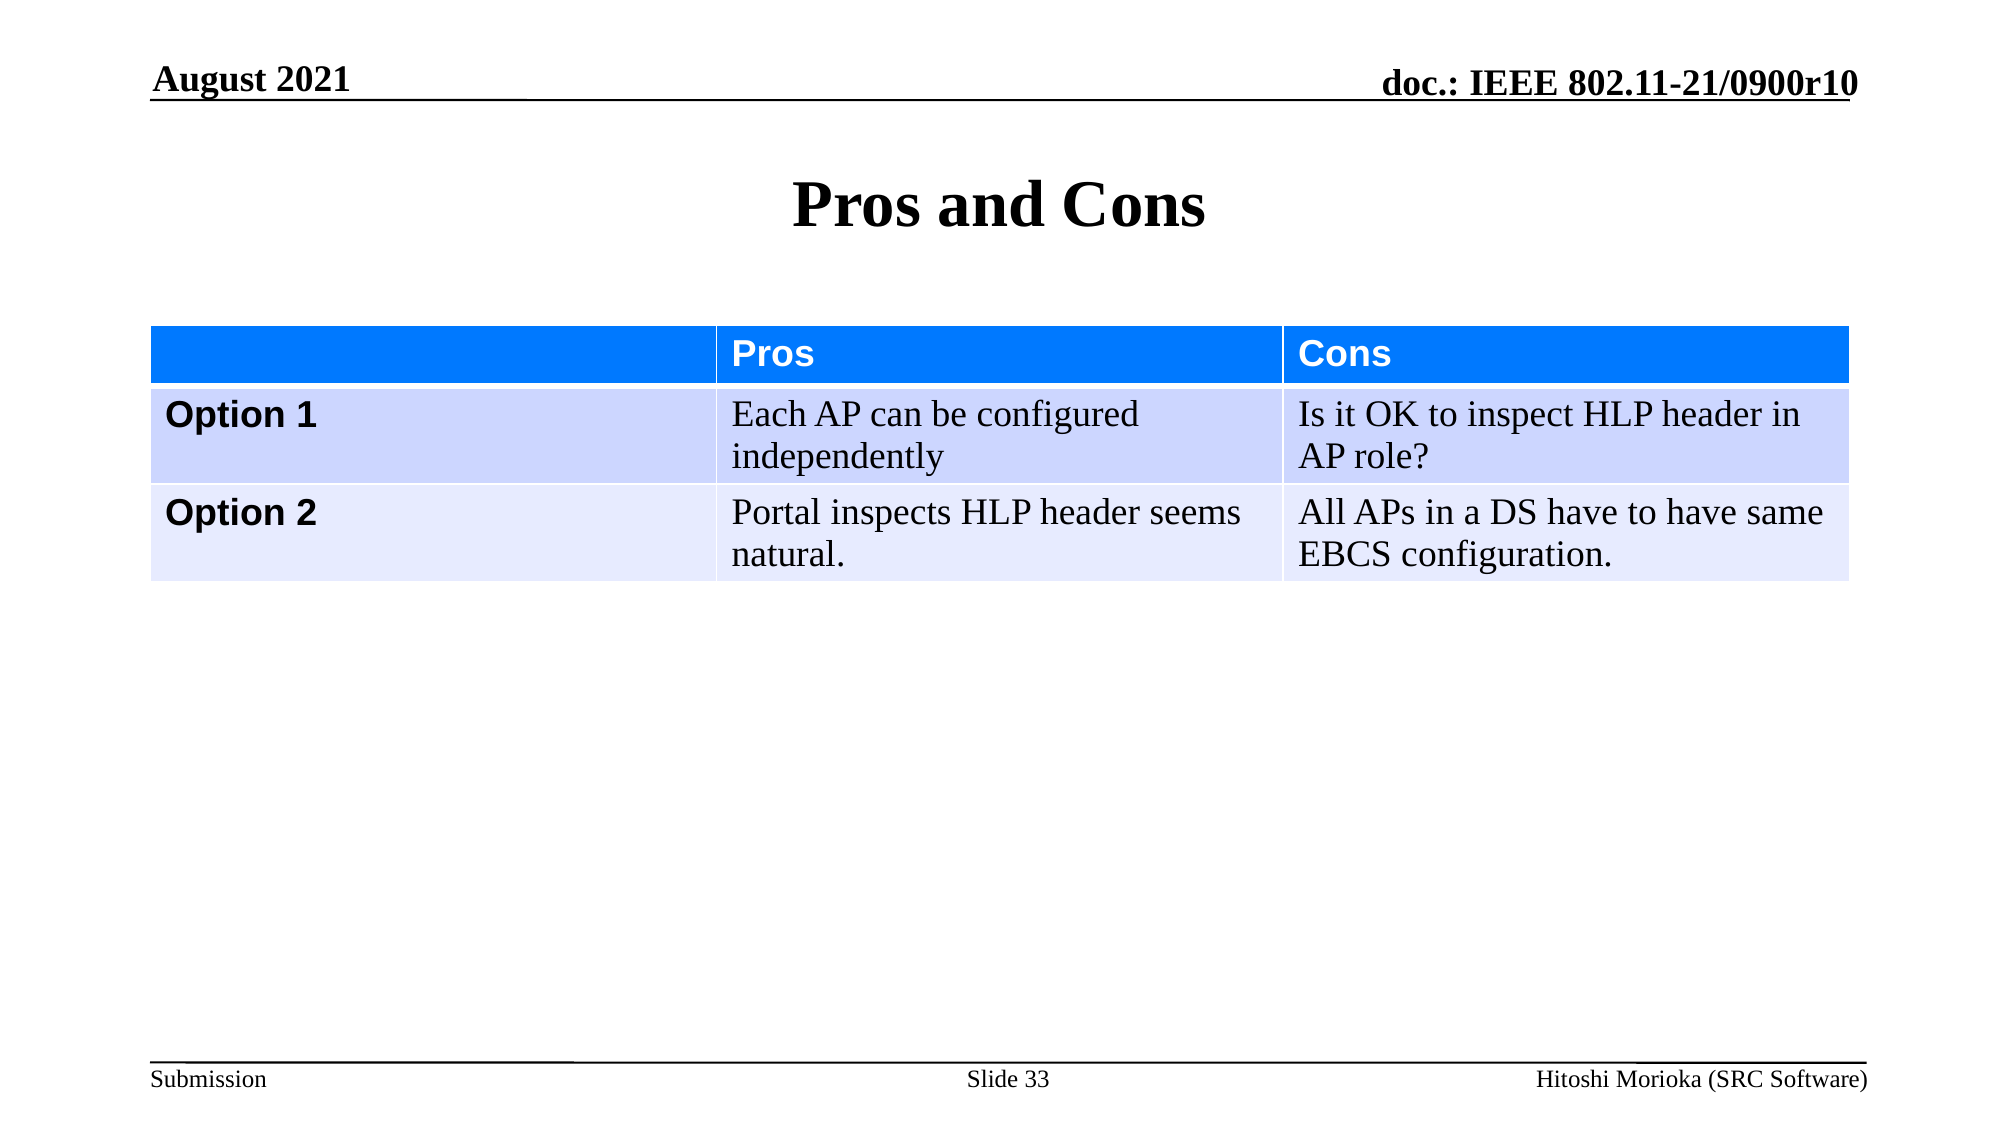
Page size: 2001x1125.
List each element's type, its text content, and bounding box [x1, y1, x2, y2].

footer Hitoshi Morioka (SRC Software) [1171, 1061, 1869, 1093]
table_cell Portal inspects HLP header seems natural. [717, 485, 1282, 581]
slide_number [152, 54, 563, 100]
table_cell Option 2 [151, 485, 716, 581]
table_header Cons [1284, 326, 1849, 383]
table_header Pros [717, 326, 1282, 383]
table_cell Is it OK to inspect HLP header in AP role? [1284, 389, 1849, 483]
table_cell Each AP can be configured independently [717, 389, 1282, 483]
table_header [151, 326, 716, 383]
table_cell All APs in a DS have to have same EBCS configuration. [1284, 485, 1849, 581]
slide_number Slide 33 [950, 1061, 1067, 1123]
title Pros and Cons [149, 112, 1850, 288]
table_cell Option 1 [151, 389, 716, 483]
